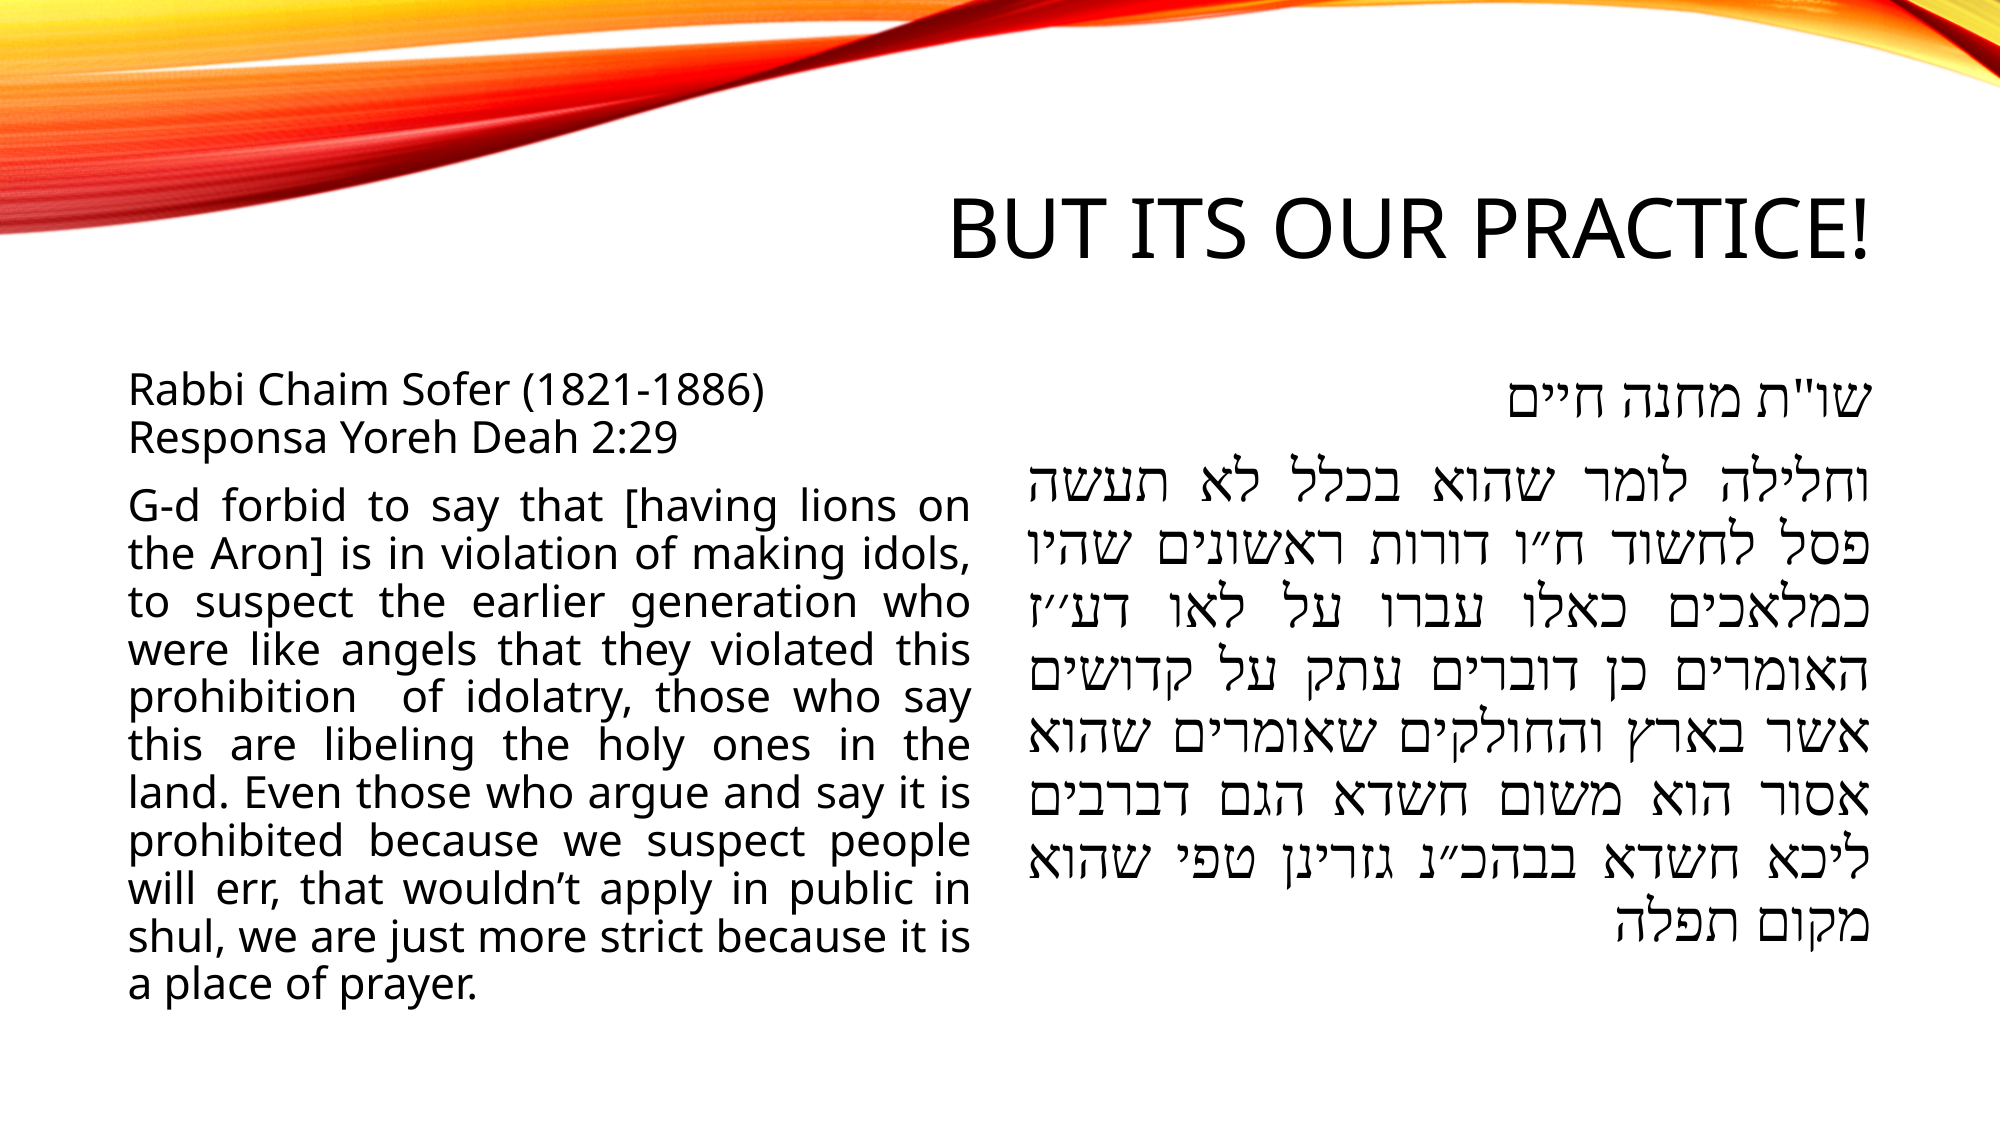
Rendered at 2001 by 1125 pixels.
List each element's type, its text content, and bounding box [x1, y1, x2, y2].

title But its our practice! [474, 125, 1888, 338]
list Rabbi Chaim Sofer (1821-1886) Responsa Yoreh Deah 2:29 G-d forbid to say that [having lions on the Aron] is in violation of making idols, to suspect the earlier generation who were like angels that they violated this prohibition of idolatry, those who say this are libeling the holy ones in the land. Even those who argue and say it is prohibited because we suspect people will err, that wouldn’t apply in public in shul, we are just more strict because it is a place of prayer. [112, 360, 988, 1021]
picture [0, 0, 2000, 237]
list שו"ת מחנה חיים וחלילה לומר שהוא בכלל לא תעשה פסל לחשוד ח״ו דורות ראשונים שהיו כמלאכים כאלו עברו על לאו דע׳׳ז האומרים כן דוברים עתק על קדושים אשר בארץ והחולקים שאומרים שהוא אסור הוא משום חשדא הגם דברבים ליכא חשדא בבהכ״נ גזרינן טפי שהוא מקום תפלה [1012, 360, 1888, 1021]
